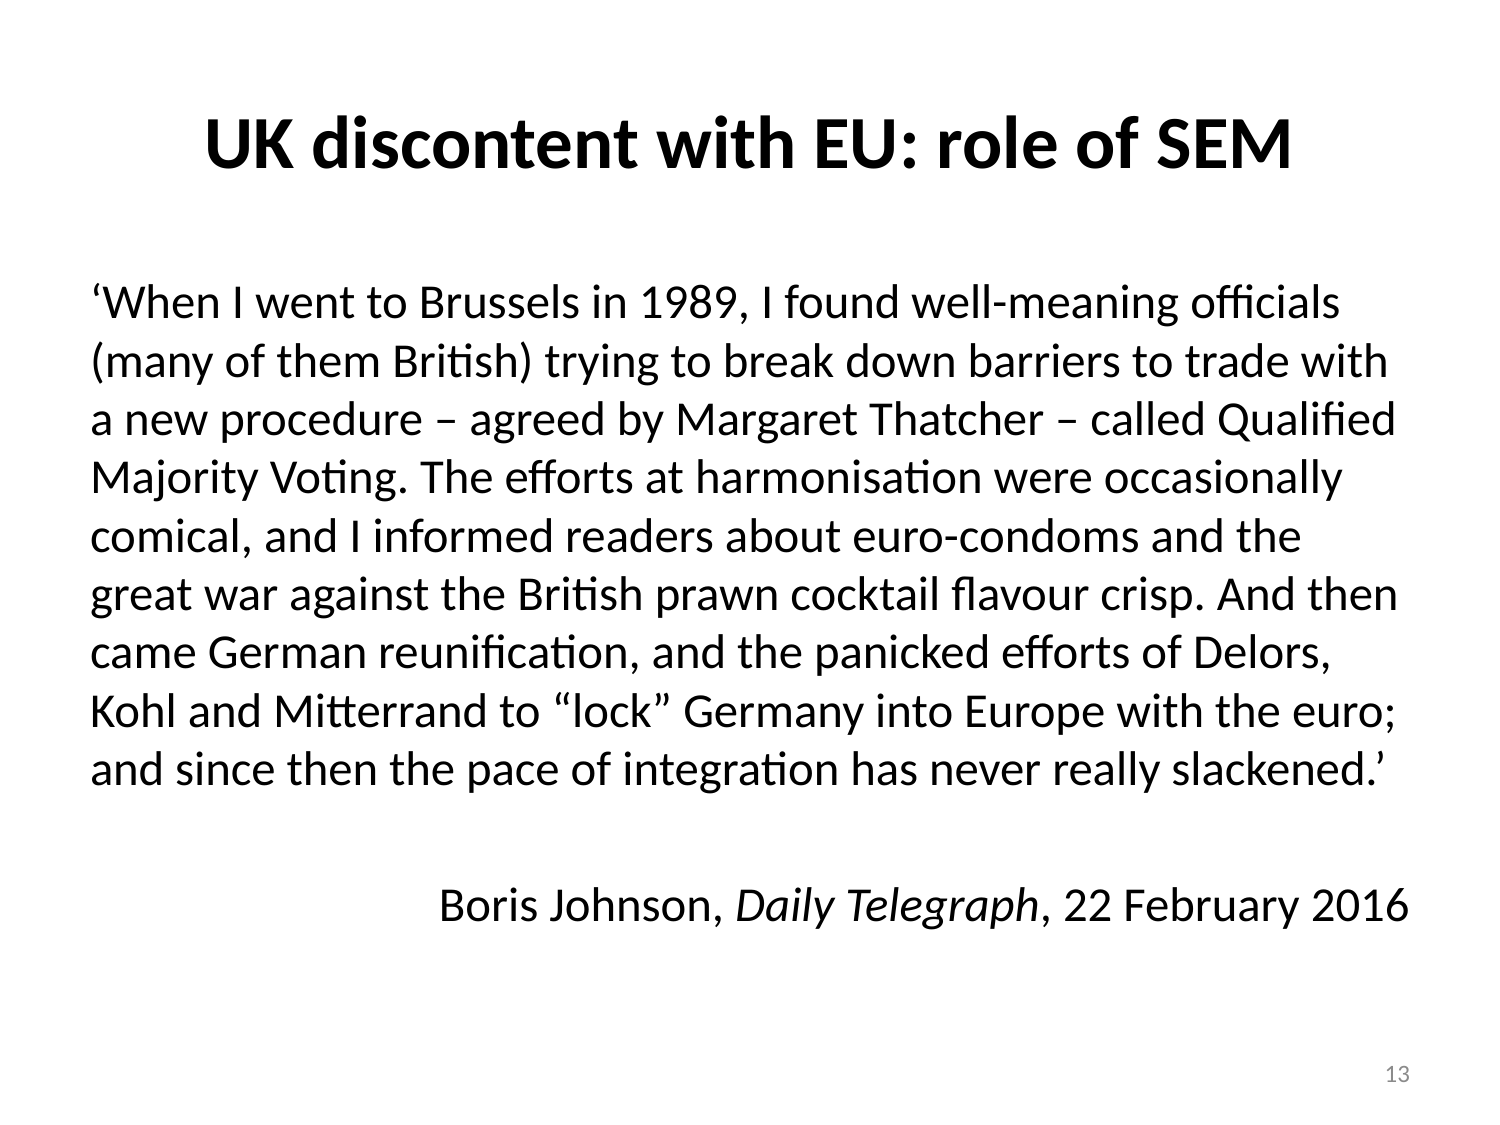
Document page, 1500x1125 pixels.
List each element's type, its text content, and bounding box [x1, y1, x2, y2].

list ‘When I went to Brussels in 1989, I found well-meaning officials (many of them British) trying to break down barriers to trade with a new procedure – agreed by Margaret Thatcher – called Qualified Majority Voting. The efforts at harmonisation were occasionally comical, and I informed readers about euro-condoms and the great war against the British prawn cocktail flavour crisp. And then came German reunification, and the panicked efforts of Delors, Kohl and Mitterrand to “lock” Germany into Europe with the euro; and since then the pace of integration has never really slackened.’ Boris Johnson, Daily Telegraph, 22 February 2016 [75, 262, 1425, 1005]
slide_number 13 [1074, 1042, 1425, 1103]
title UK discontent with EU: role of SEM [75, 45, 1425, 233]
